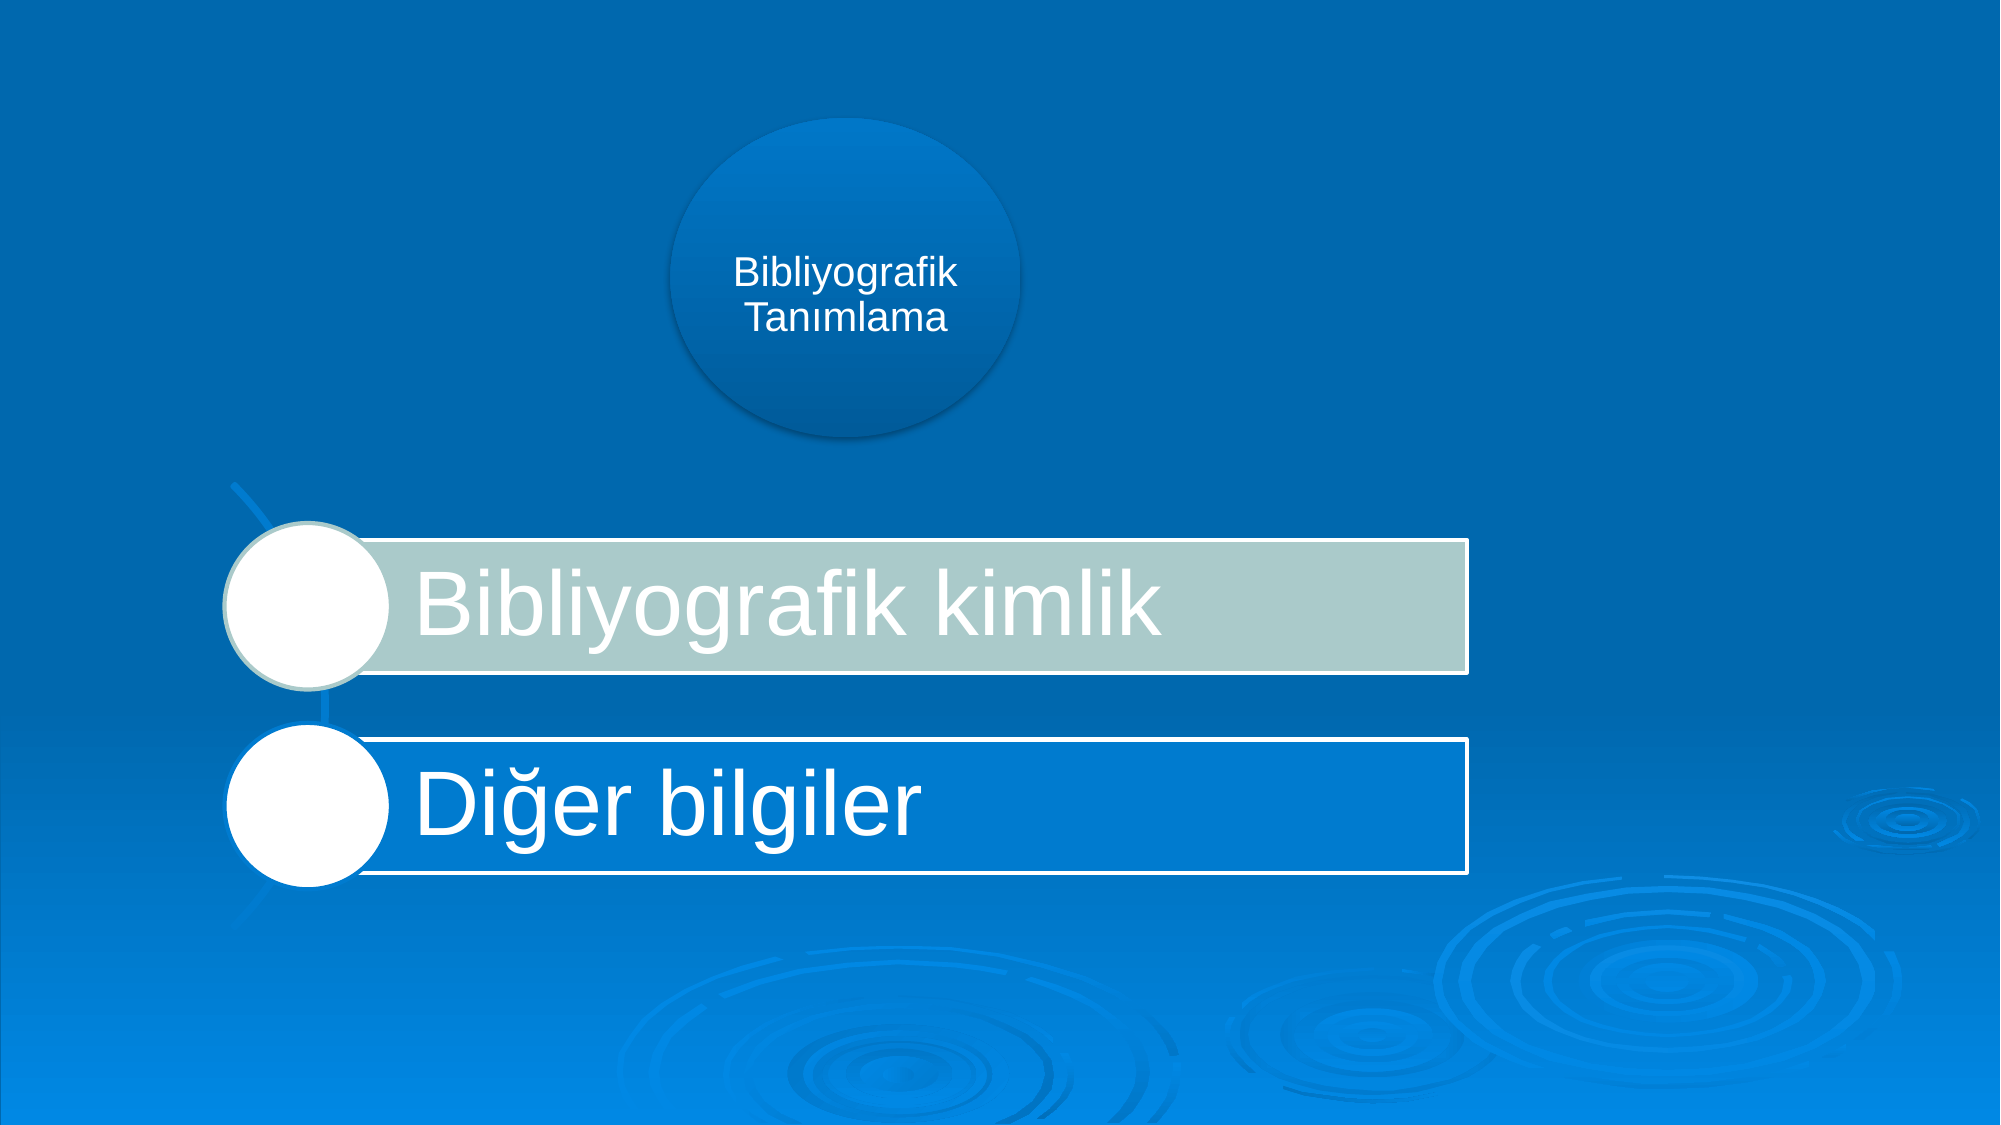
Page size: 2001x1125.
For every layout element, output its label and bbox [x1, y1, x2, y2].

text_box [670, 117, 1021, 438]
list [221, 472, 1470, 940]
